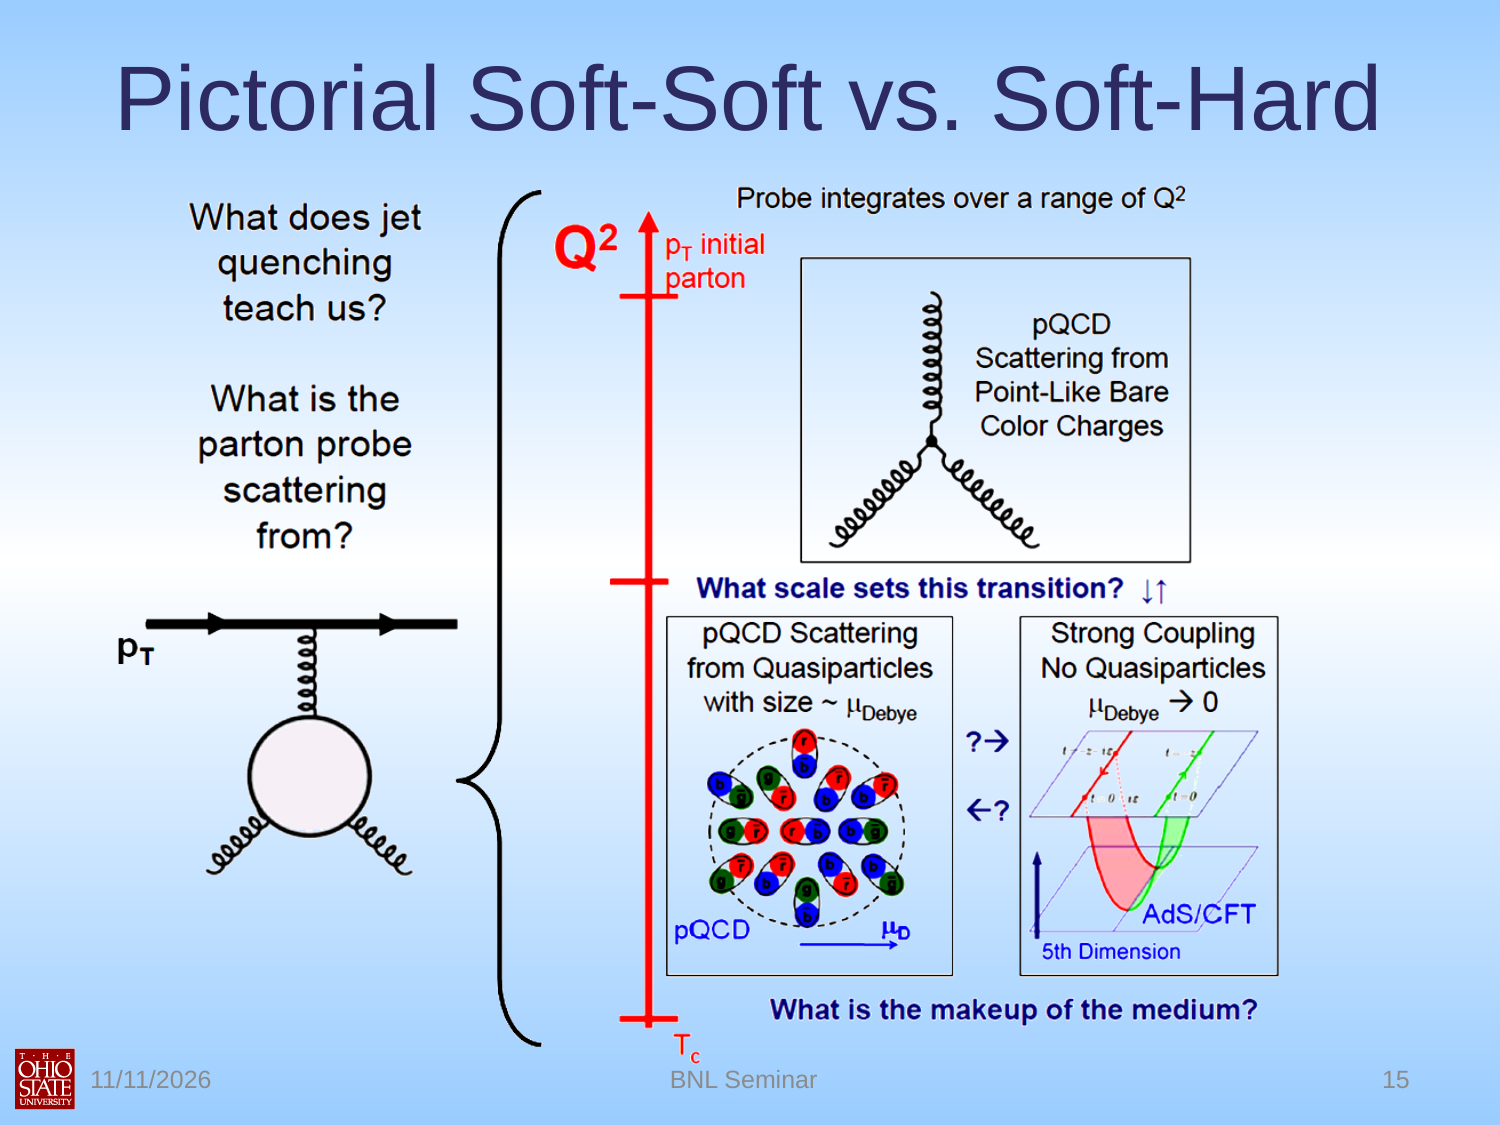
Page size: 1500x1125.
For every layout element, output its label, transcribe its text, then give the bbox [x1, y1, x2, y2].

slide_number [75, 1048, 425, 1109]
title Pictorial Soft-Soft vs. Soft-Hard [0, 0, 1500, 188]
picture [15, 1048, 75, 1110]
footer BNL Seminar [487, 1080, 1000, 1109]
slide_number 15 [1074, 1048, 1425, 1109]
picture [99, 166, 1288, 1072]
